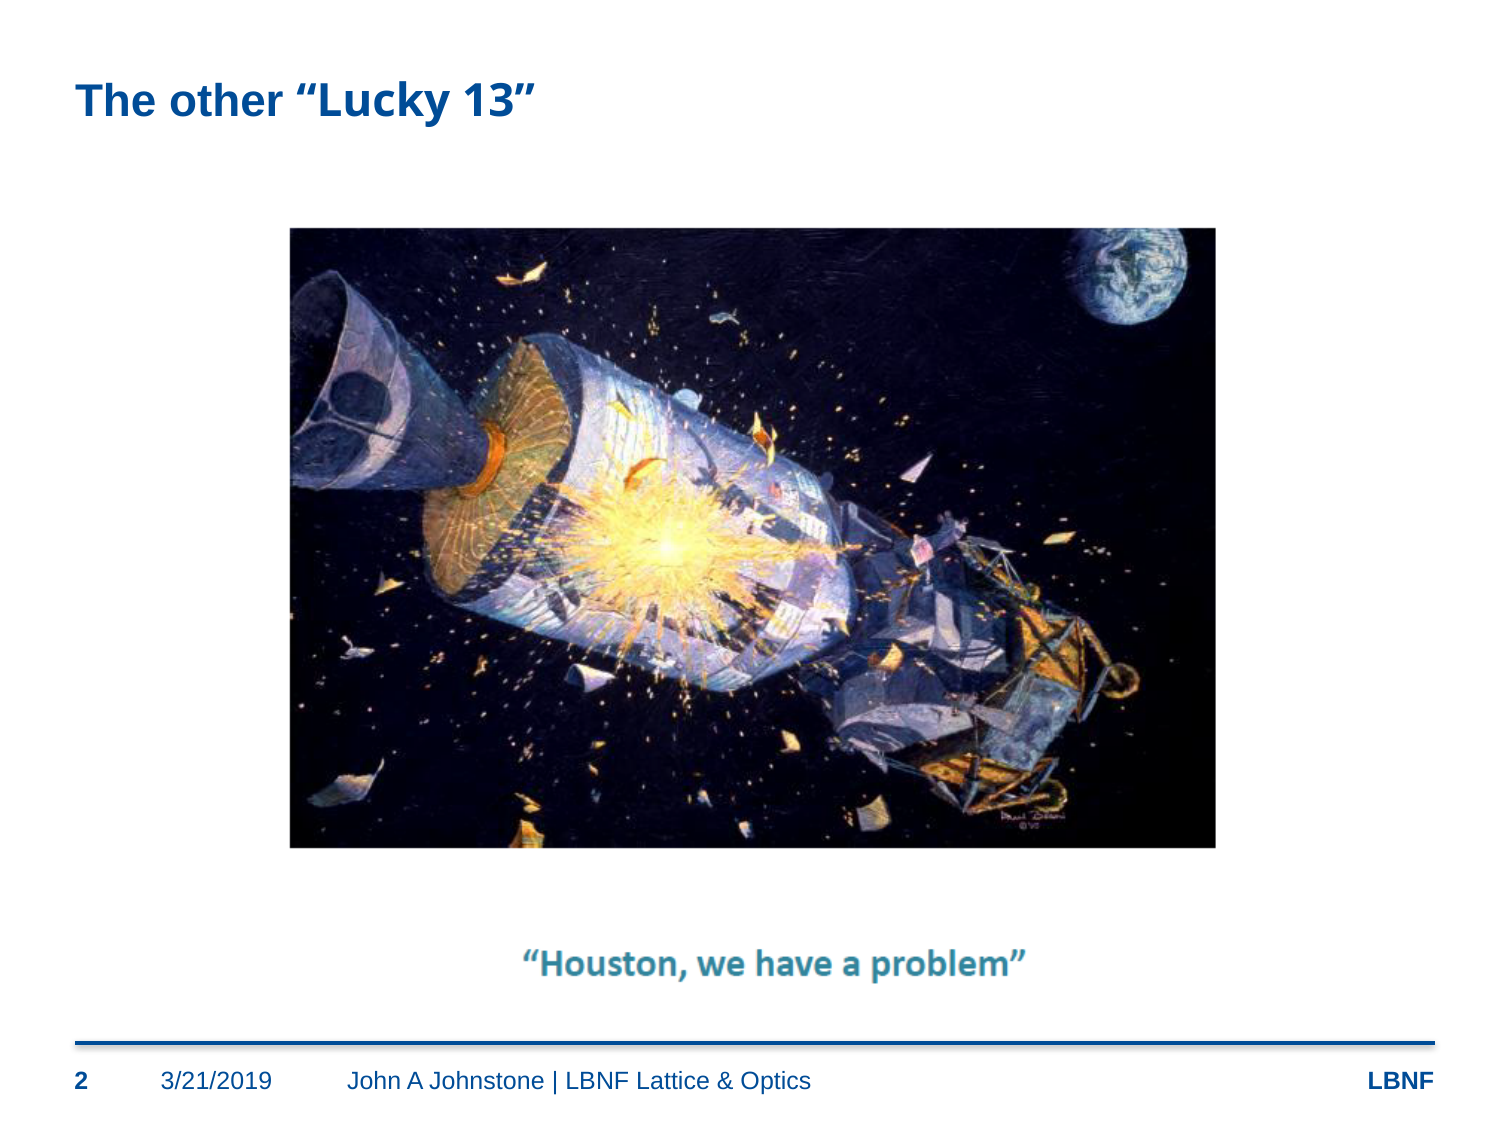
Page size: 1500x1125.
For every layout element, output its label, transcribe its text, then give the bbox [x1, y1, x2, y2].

slide_number 2 [74, 1064, 161, 1096]
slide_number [161, 1064, 347, 1096]
title The other “Lucky 13” [75, 70, 1436, 165]
footer John A Johnstone | LBNF Lattice & Optics [347, 1064, 1269, 1096]
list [246, 202, 1264, 999]
